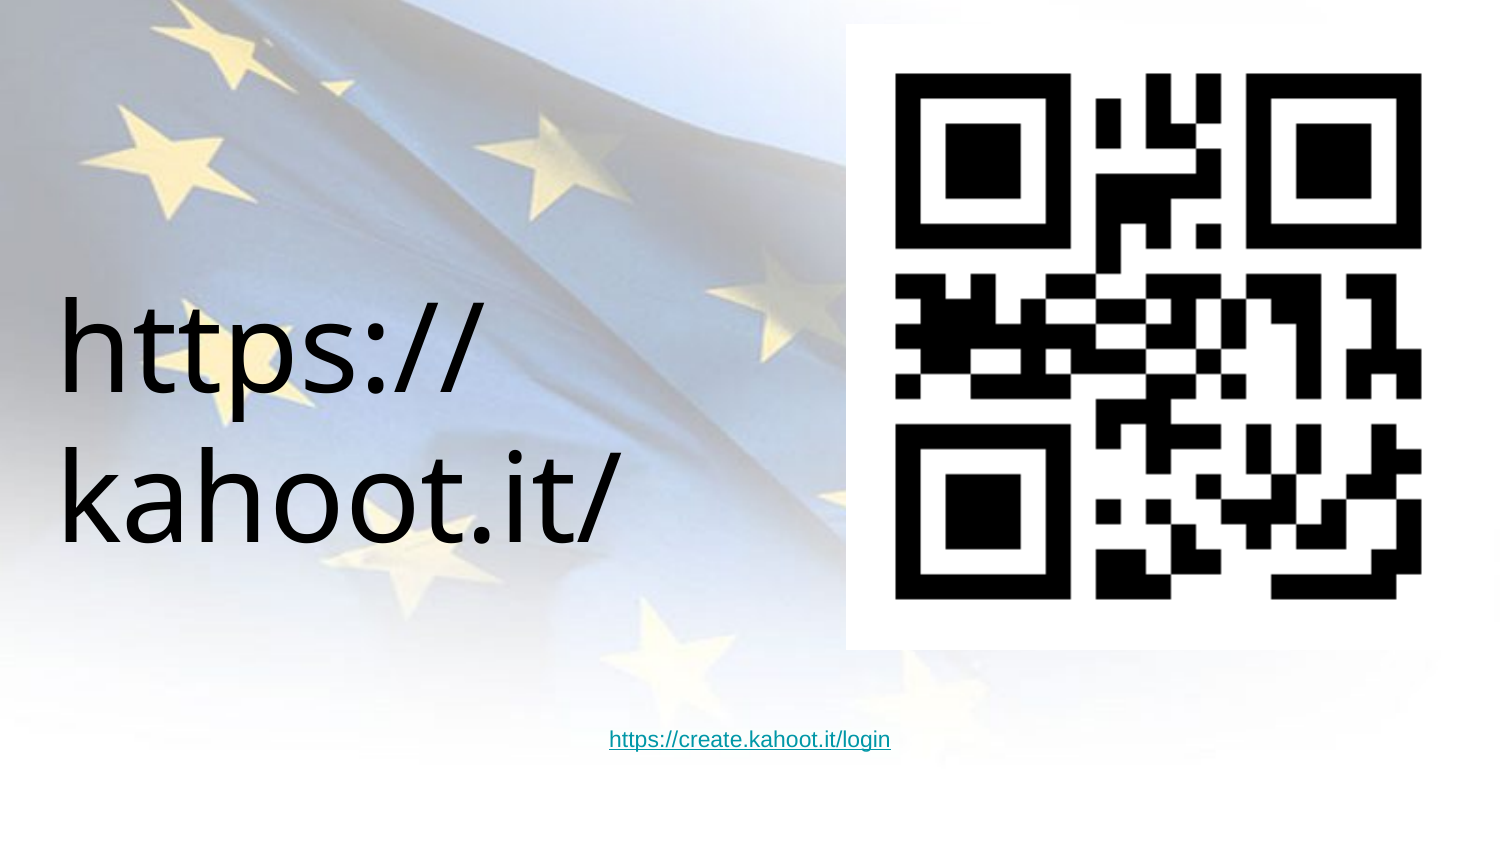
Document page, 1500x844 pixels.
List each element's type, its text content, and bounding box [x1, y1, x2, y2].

picture [0, 0, 1500, 844]
text_box https://kahoot.it/ [40, 252, 818, 383]
title https://create.kahoot.it/login [51, 697, 1449, 780]
